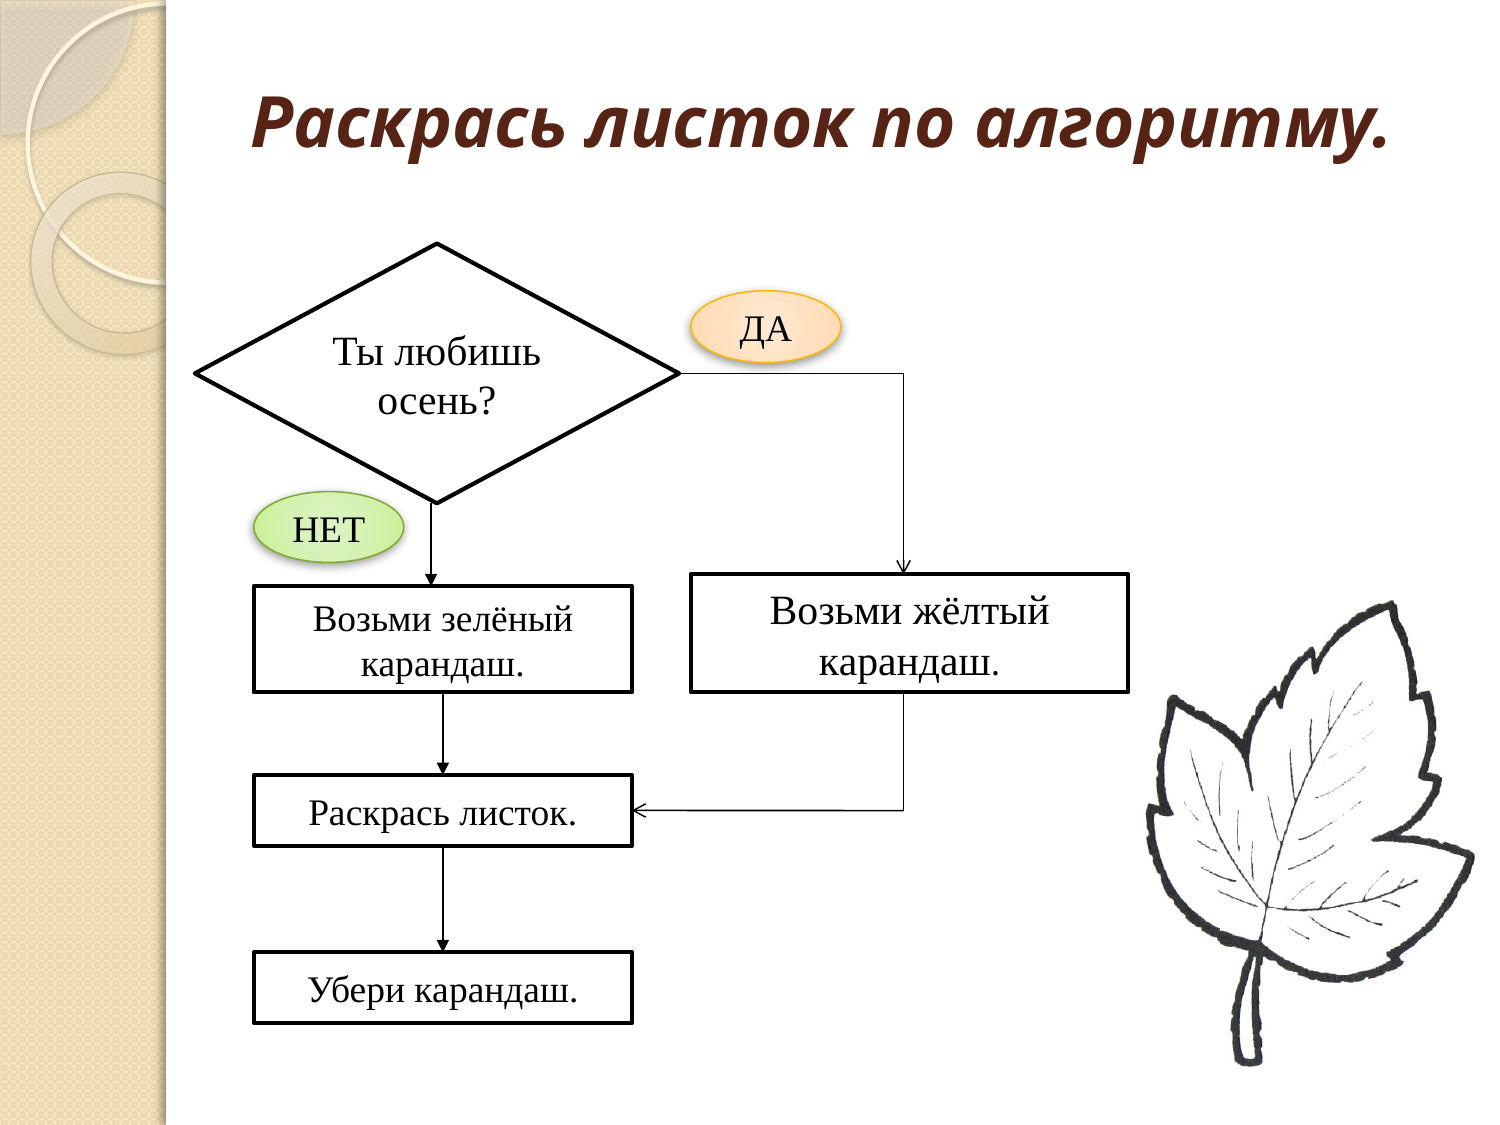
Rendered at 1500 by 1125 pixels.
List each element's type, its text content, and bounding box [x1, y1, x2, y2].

text_box НЕТ [253, 490, 405, 564]
text_box Ты любишь осень? [192, 241, 681, 506]
text_box Возьми жёлтый карандаш. [689, 572, 1109, 694]
text_box Возьми зелёный карандаш. [252, 584, 634, 694]
text_box Раскрась листок. [252, 773, 634, 848]
text_box ДА [690, 289, 842, 364]
text_box Убери карандаш. [252, 950, 634, 1025]
title Раскрась листок по алгоритму. [235, 30, 1466, 209]
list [1110, 573, 1500, 1077]
